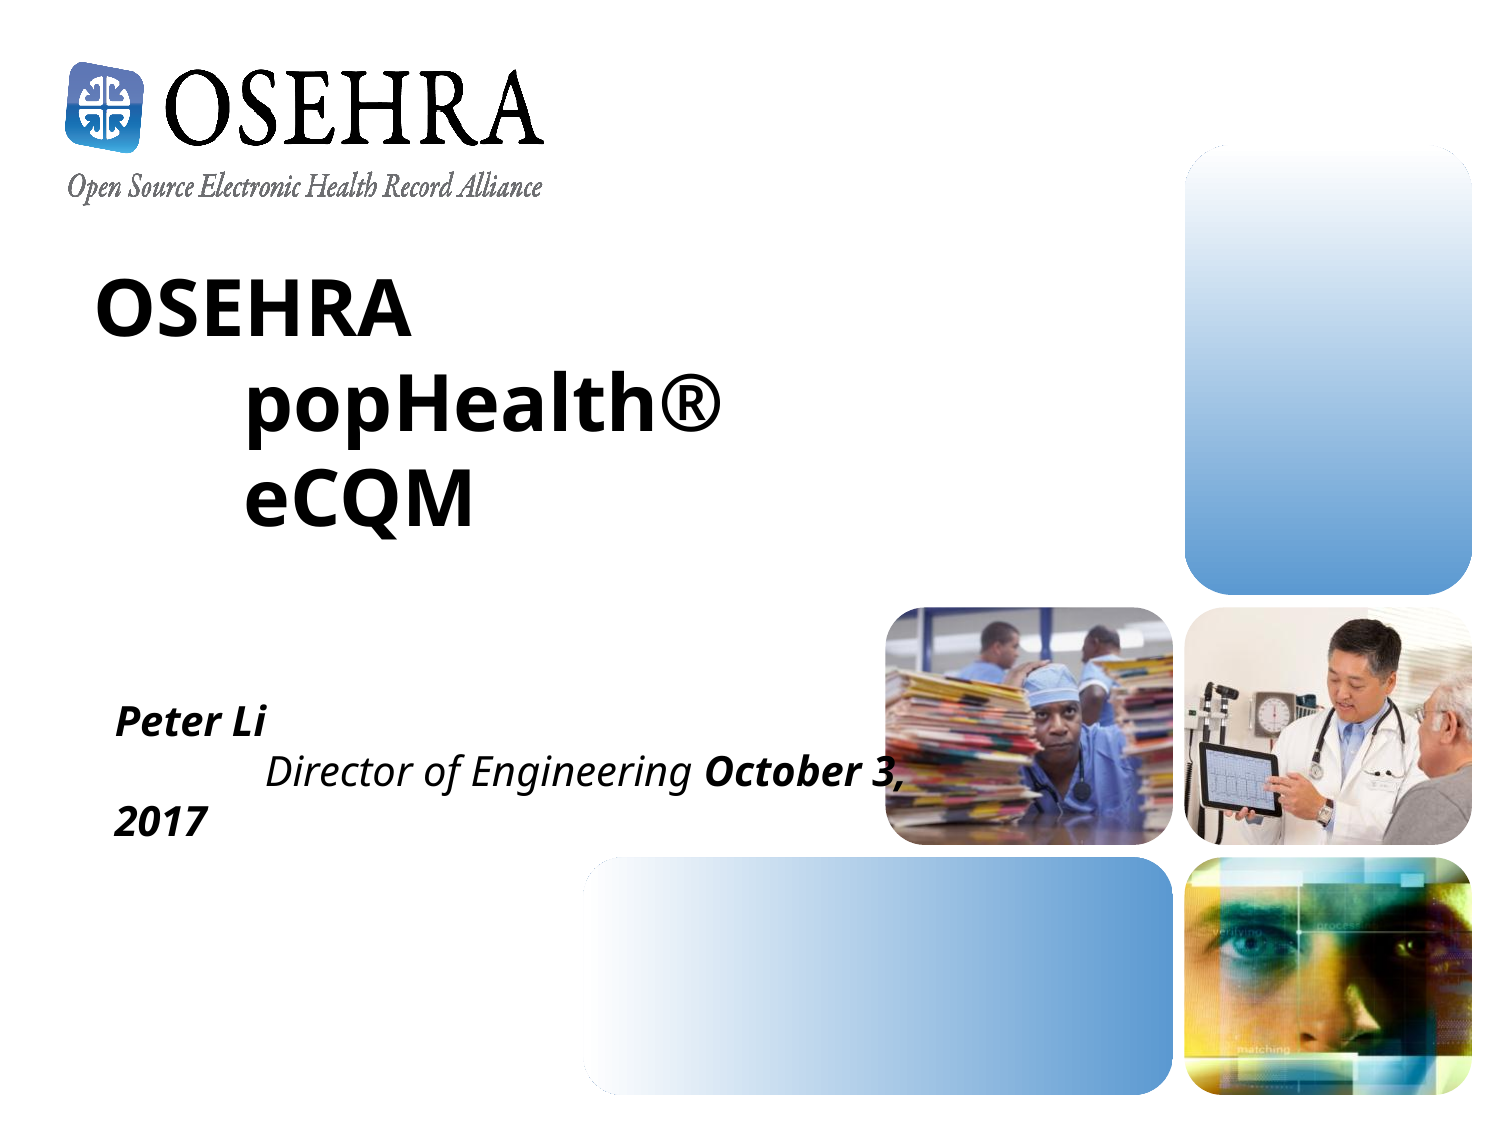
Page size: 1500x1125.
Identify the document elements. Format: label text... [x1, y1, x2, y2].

picture [1184, 857, 1472, 1095]
picture [1184, 607, 1472, 845]
text_box Peter Li Director of Engineering October 3, 2017 [99, 687, 963, 853]
picture [65, 62, 544, 212]
text_box OSEHRA popHealth® eCQM [78, 249, 1179, 550]
picture [885, 607, 1173, 845]
